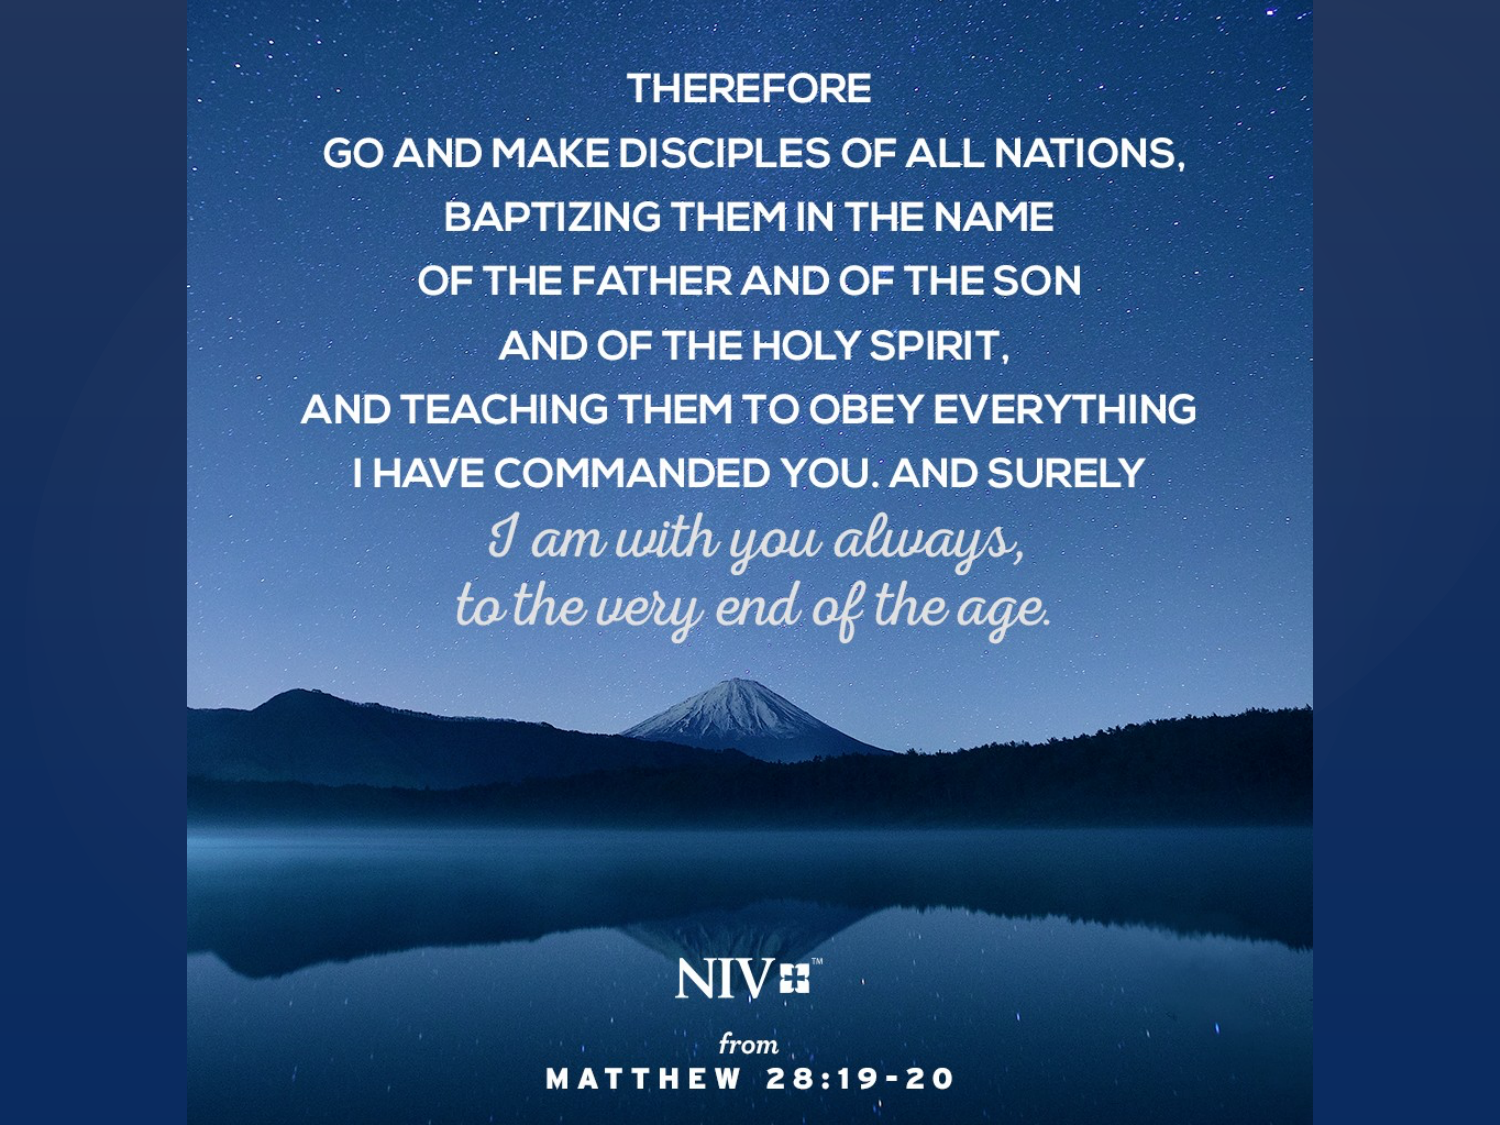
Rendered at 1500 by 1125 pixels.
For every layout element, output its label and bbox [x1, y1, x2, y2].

picture [186, 0, 1313, 1125]
